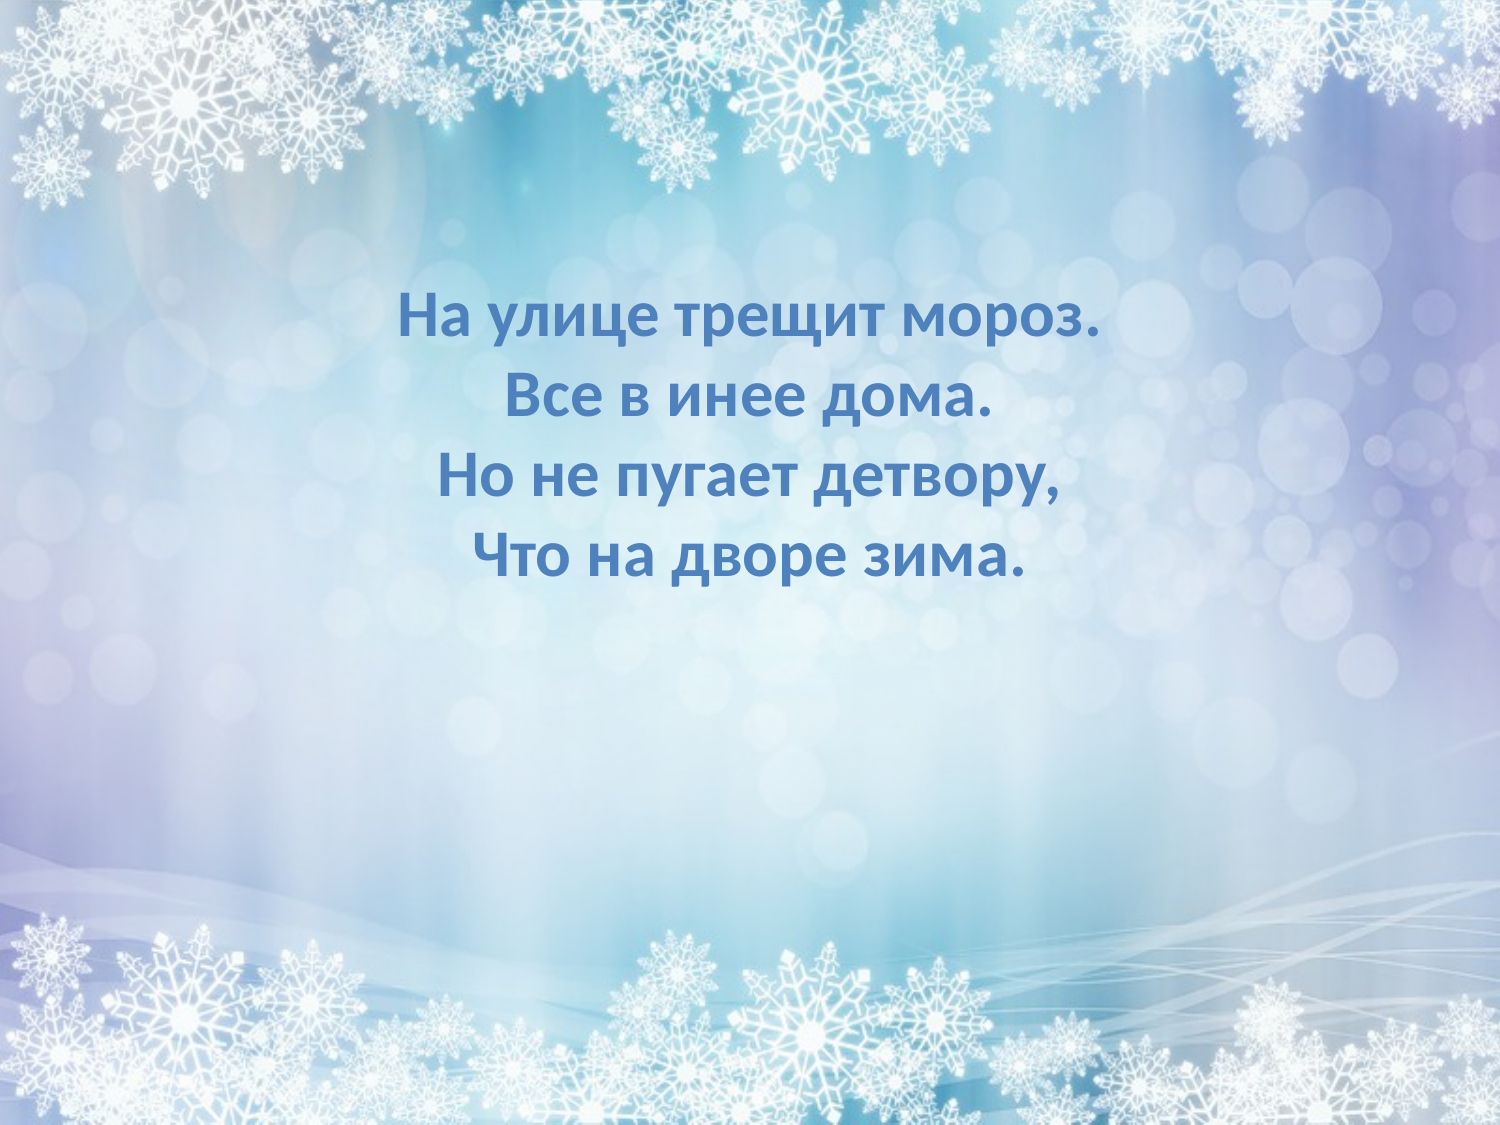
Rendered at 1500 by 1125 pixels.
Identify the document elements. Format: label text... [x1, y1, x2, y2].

picture [0, 0, 1500, 1125]
list На улице трещит мороз. Все в инее дома. Но не пугает детвору, Что на дворе зима. [75, 262, 1425, 1005]
